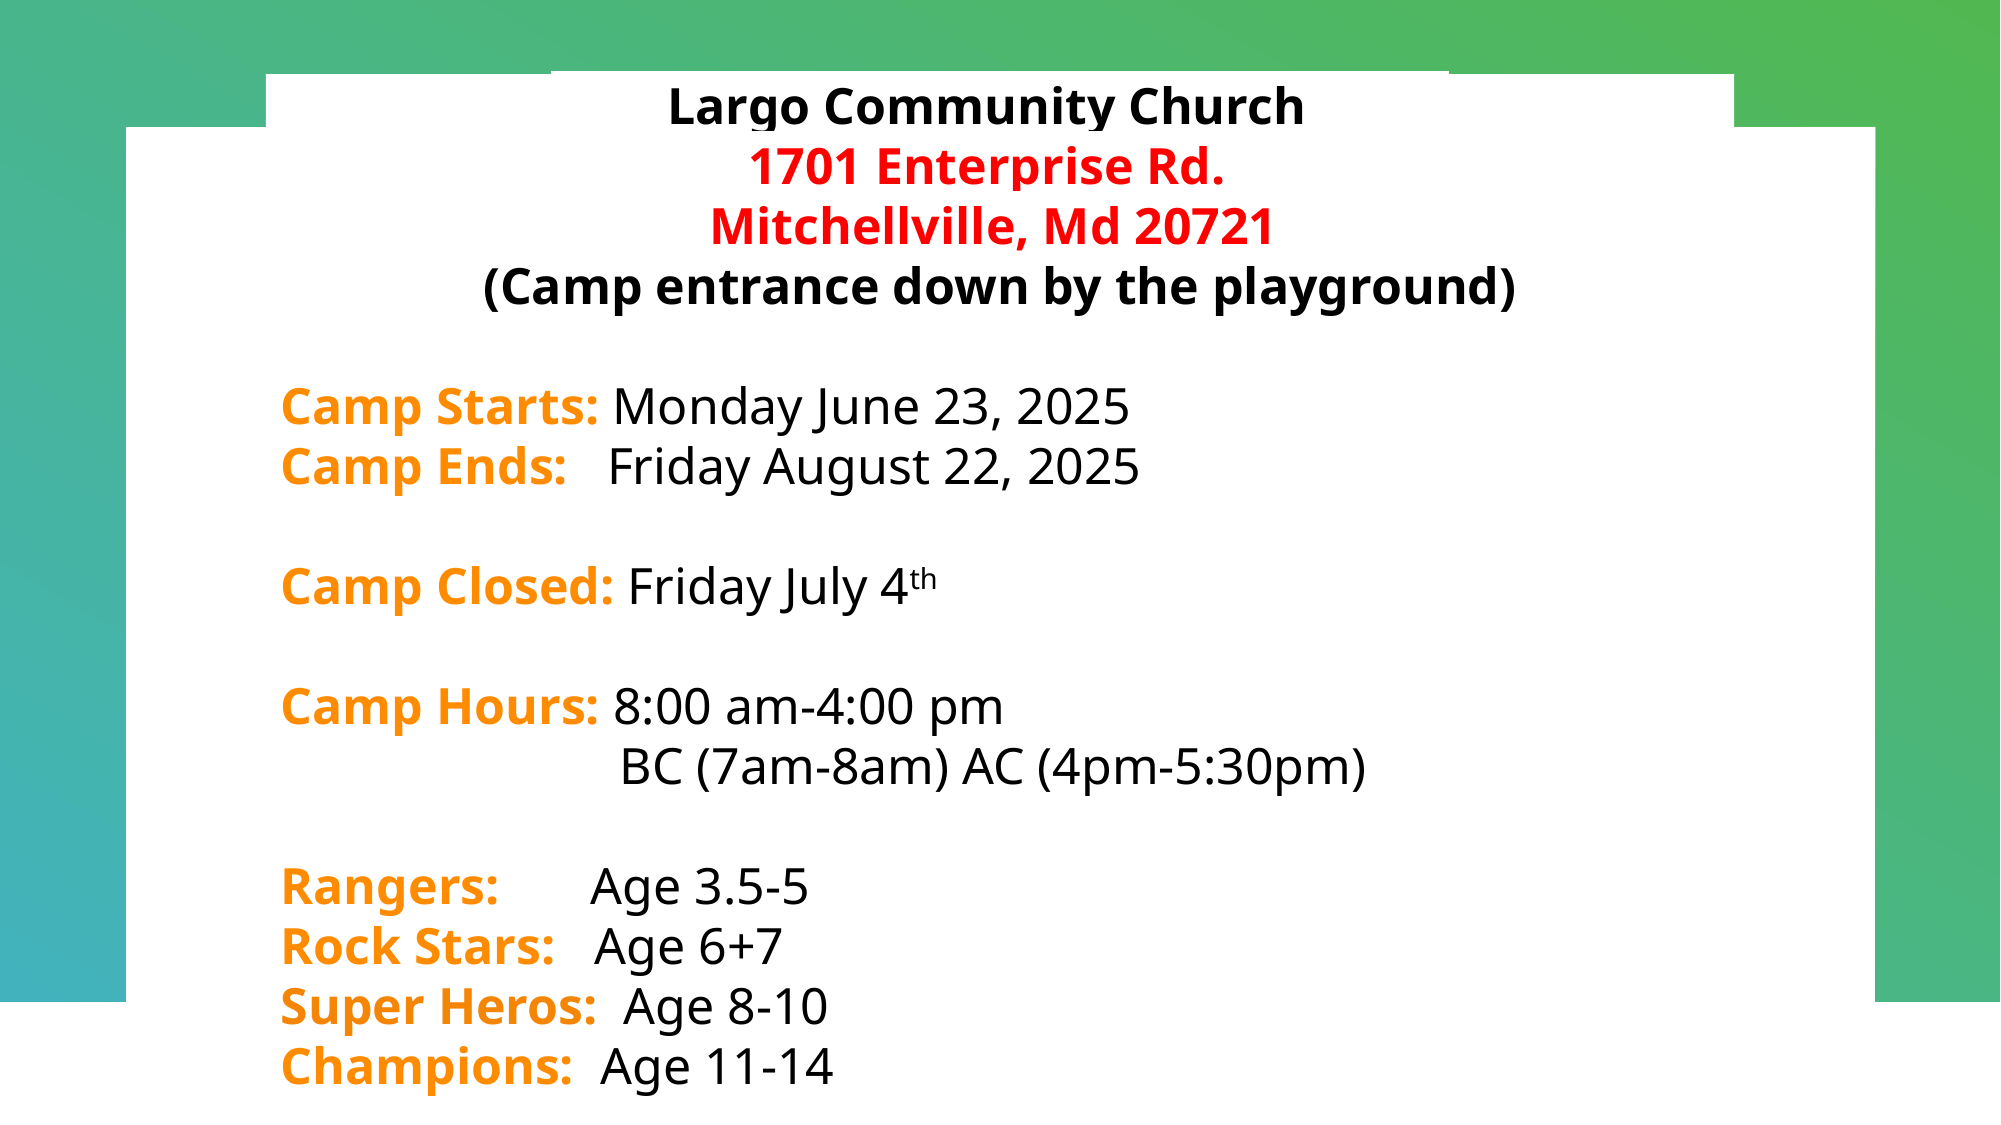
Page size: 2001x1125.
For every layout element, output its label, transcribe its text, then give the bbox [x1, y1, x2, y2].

list Largo Community Church 1701 Enterprise Rd. Mitchellville, Md 20721 (Camp entrance down by the playground) Camp Starts: Monday June 23, 2025 Camp Ends: Friday August 22, 2025 Camp Closed: Friday July 4th Camp Hours: 8:00 am-4:00 pm BC (7am-8am) AC (4pm-5:30pm) Rangers: Age 3.5-5 Rock Stars: Age 6+7 Super Heros: Age 8-10 Champions: Age 11-14 [265, 74, 1735, 1125]
